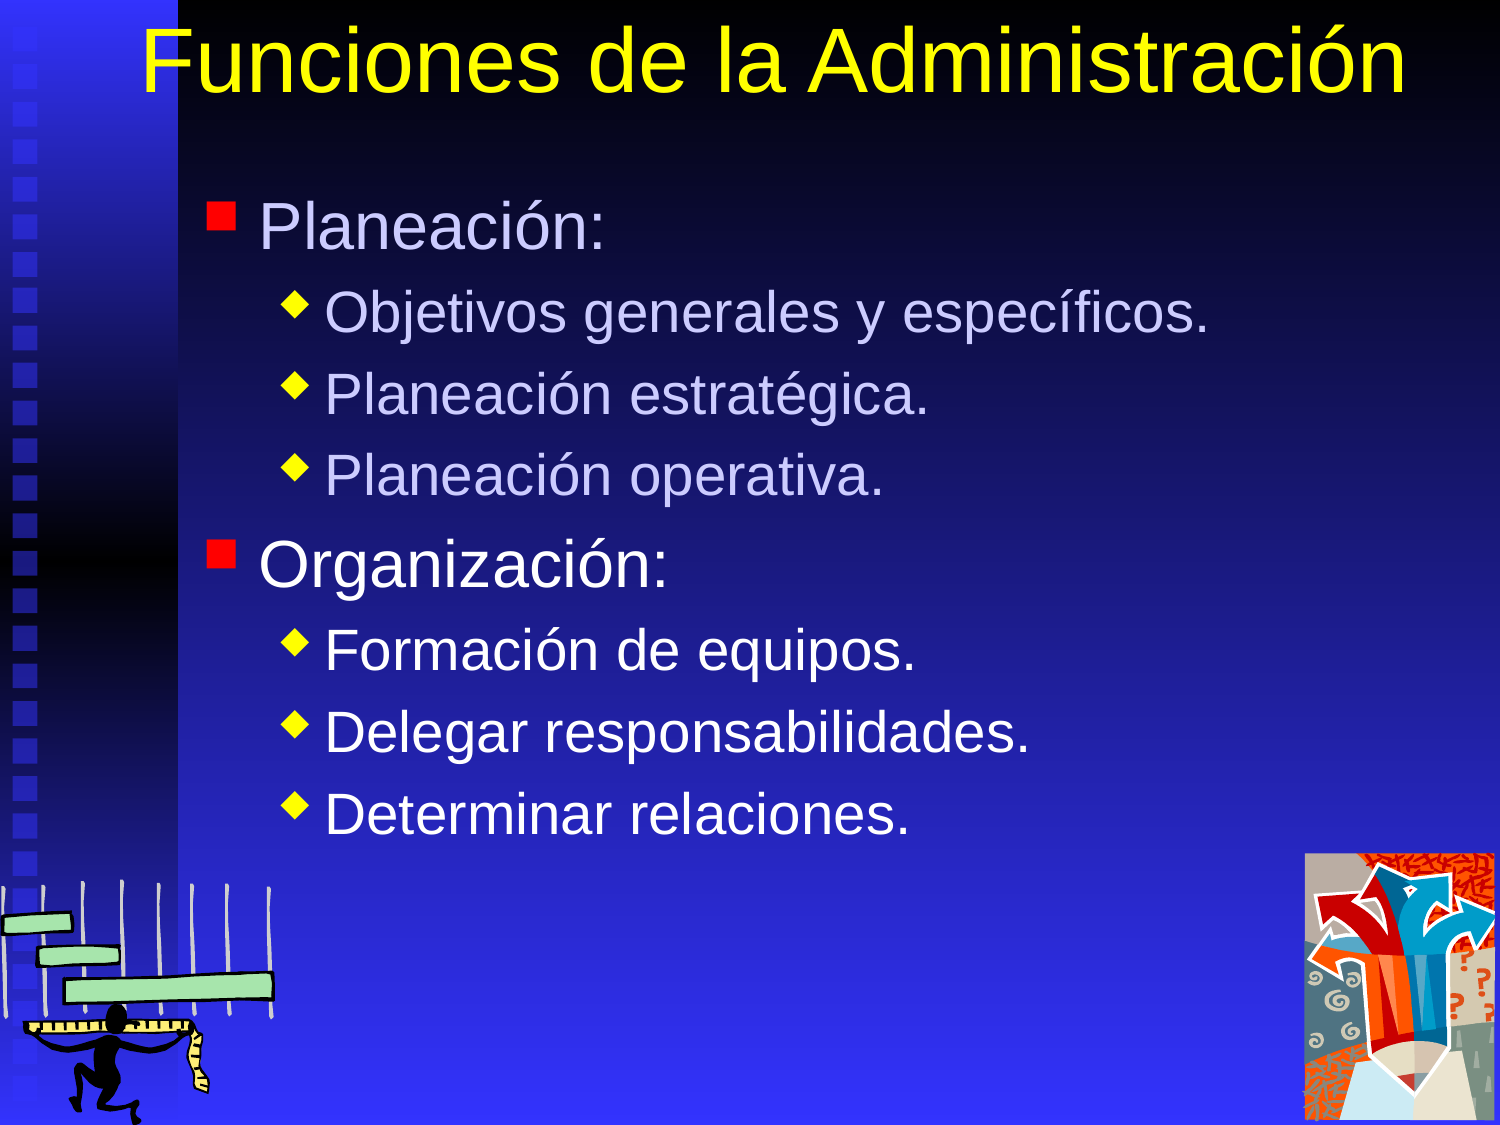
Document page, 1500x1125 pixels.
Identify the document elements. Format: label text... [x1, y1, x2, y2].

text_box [0, 879, 276, 1125]
list Planeación: Objetivos generales y específicos. Planeación estratégica. Planeación operativa. Organización: Formación de equipos. Delegar responsabilidades. Determinar relaciones. [187, 174, 1413, 1051]
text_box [1301, 849, 1500, 1125]
title Funciones de la Administración [87, 0, 1463, 151]
